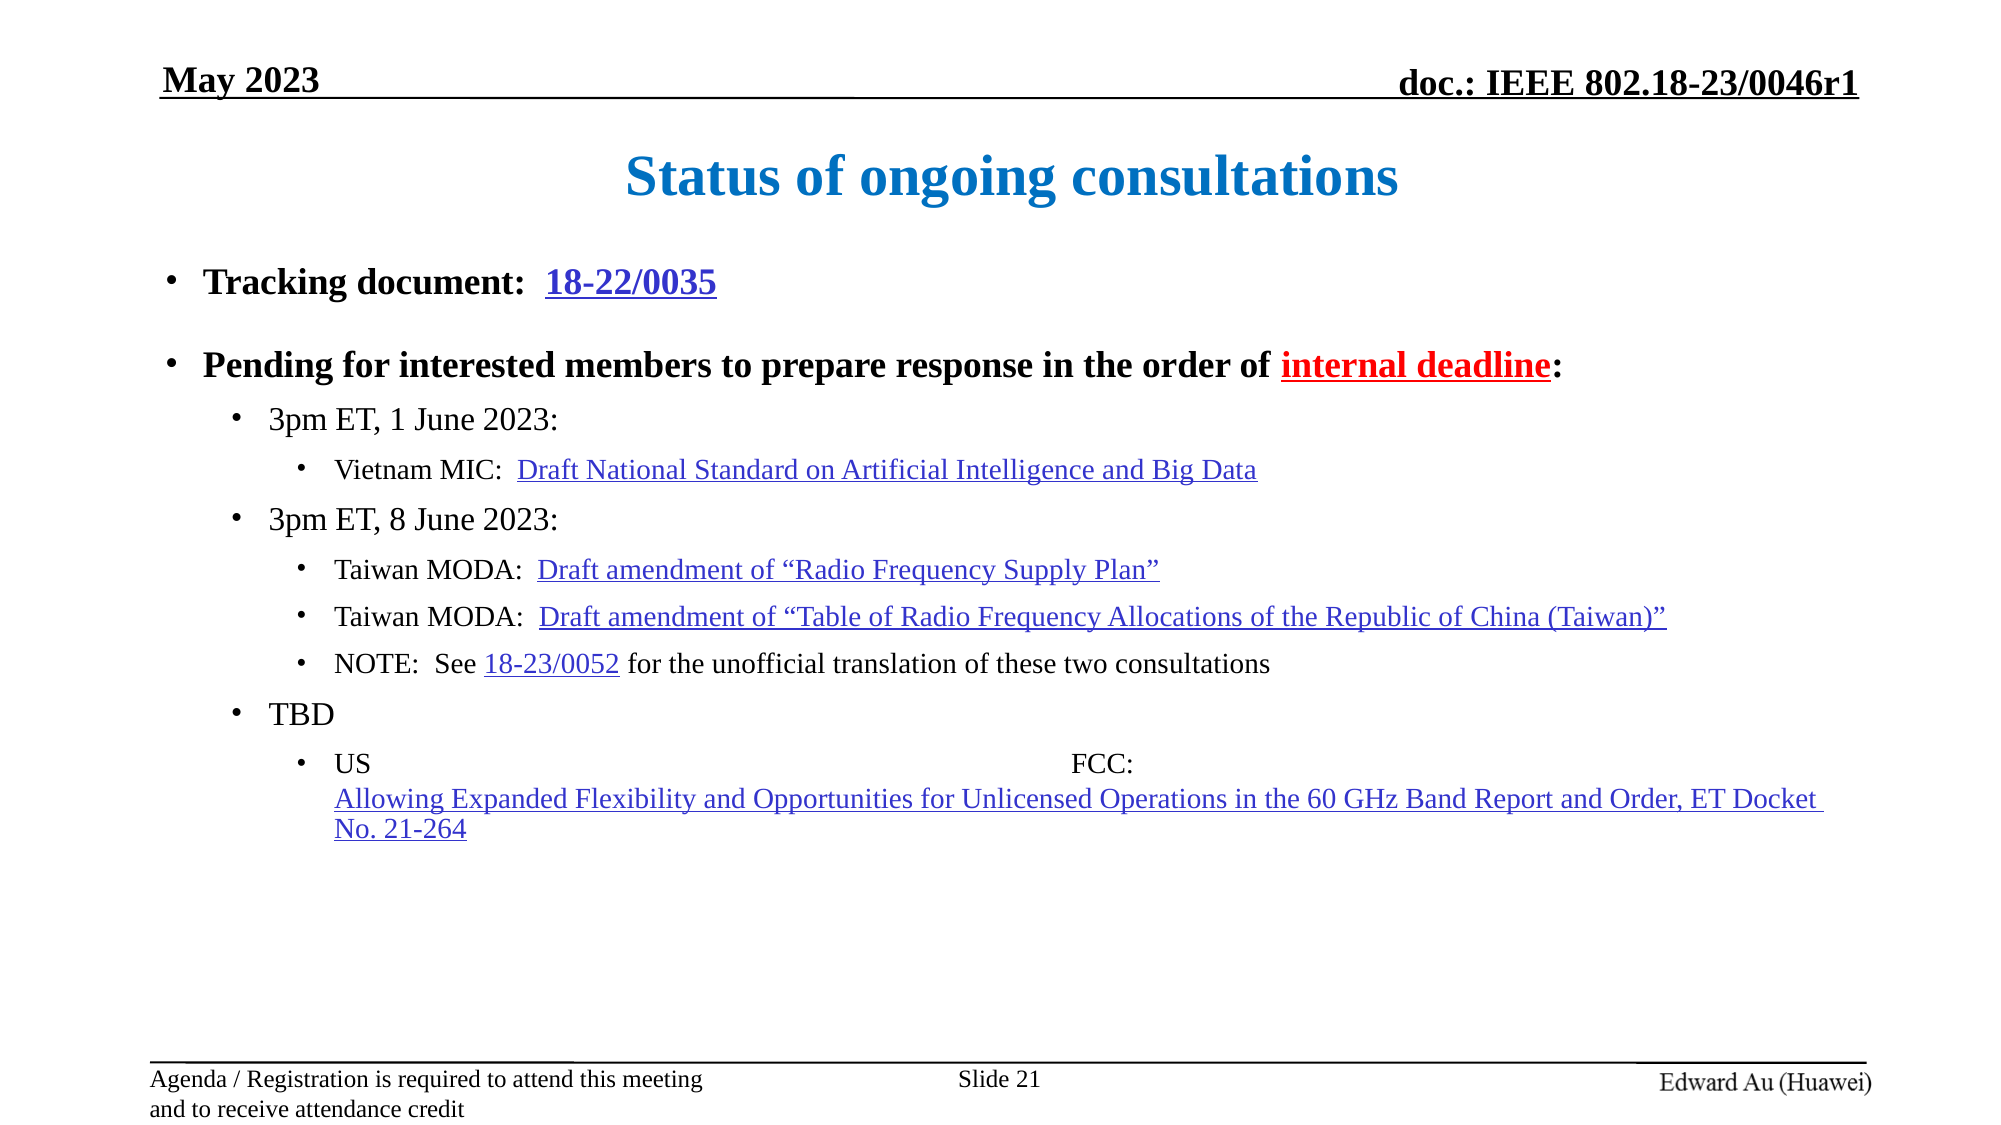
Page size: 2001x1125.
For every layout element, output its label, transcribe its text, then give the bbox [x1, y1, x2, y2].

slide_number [162, 54, 663, 101]
slide_number Slide 21 [933, 1061, 1067, 1123]
title Status of ongoing consultations [162, 99, 1864, 246]
picture [1174, 1058, 1887, 1113]
list Tracking document: 18-22/0035 Pending for interested members to prepare response in the order of internal deadline: 3pm ET, 1 June 2023: Vietnam MIC: Draft National Standard on Artificial Intelligence and Big Data 3pm ET, 8 June 2023: Taiwan MODA: Draft amendment of “Radio Frequency Supply Plan” Taiwan MODA: Draft amendment of “Table of Radio Frequency Allocations of the Republic of China (Taiwan)” NOTE: See 18-23/0052 for the unofficial translation of these two consultations TBD US FCC: Allowing Expanded Flexibility and Opportunities for Unlicensed Operations in the 60 GHz Band Report and Order, ET Docket No. 21-264 [149, 249, 1869, 988]
